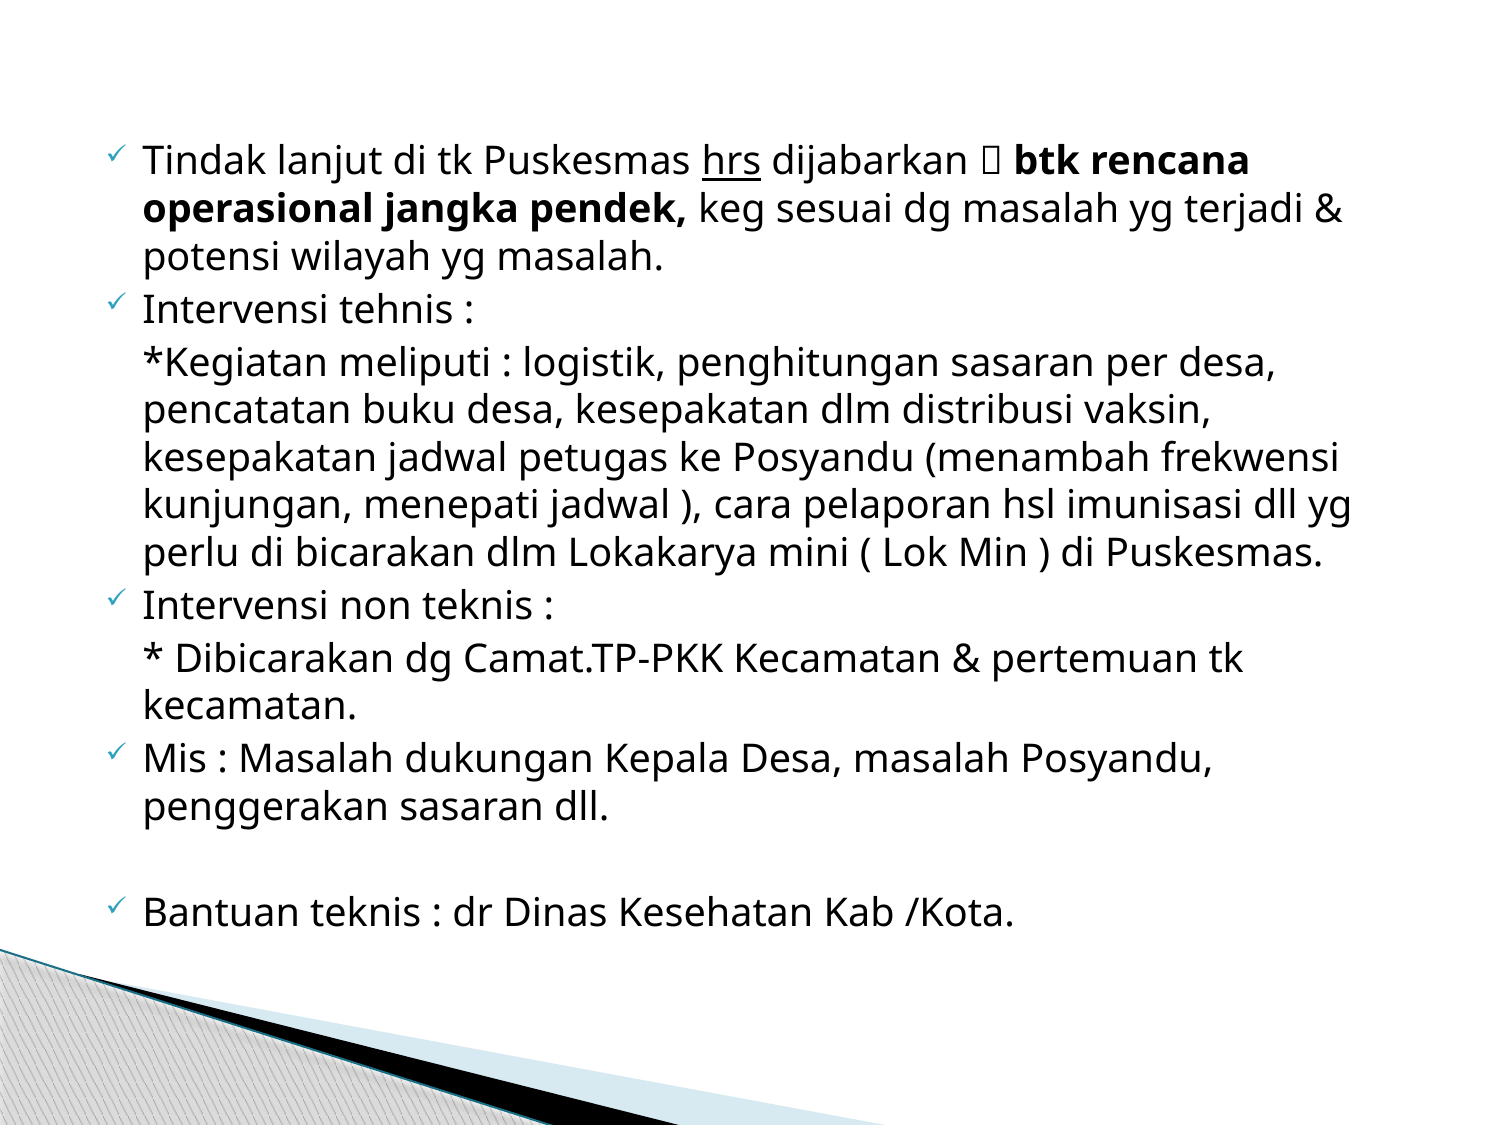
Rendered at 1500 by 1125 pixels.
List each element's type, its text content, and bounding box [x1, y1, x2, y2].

list Tindak lanjut di tk Puskesmas hrs dijabarkan  btk rencana operasional jangka pendek, keg sesuai dg masalah yg terjadi & potensi wilayah yg masalah. Intervensi tehnis : *Kegiatan meliputi : logistik, penghitungan sasaran per desa, pencatatan buku desa, kesepakatan dlm distribusi vaksin, kesepakatan jadwal petugas ke Posyandu (menambah frekwensi kunjungan, menepati jadwal ), cara pelaporan hsl imunisasi dll yg perlu di bicarakan dlm Lokakarya mini ( Lok Min ) di Puskesmas. Intervensi non teknis : * Dibicarakan dg Camat.TP-PKK Kecamatan & pertemuan tk kecamatan. Mis : Masalah dukungan Kepala Desa, masalah Posyandu, penggerakan sasaran dll. Bantuan teknis : dr Dinas Kesehatan Kab /Kota. [75, 75, 1425, 1005]
